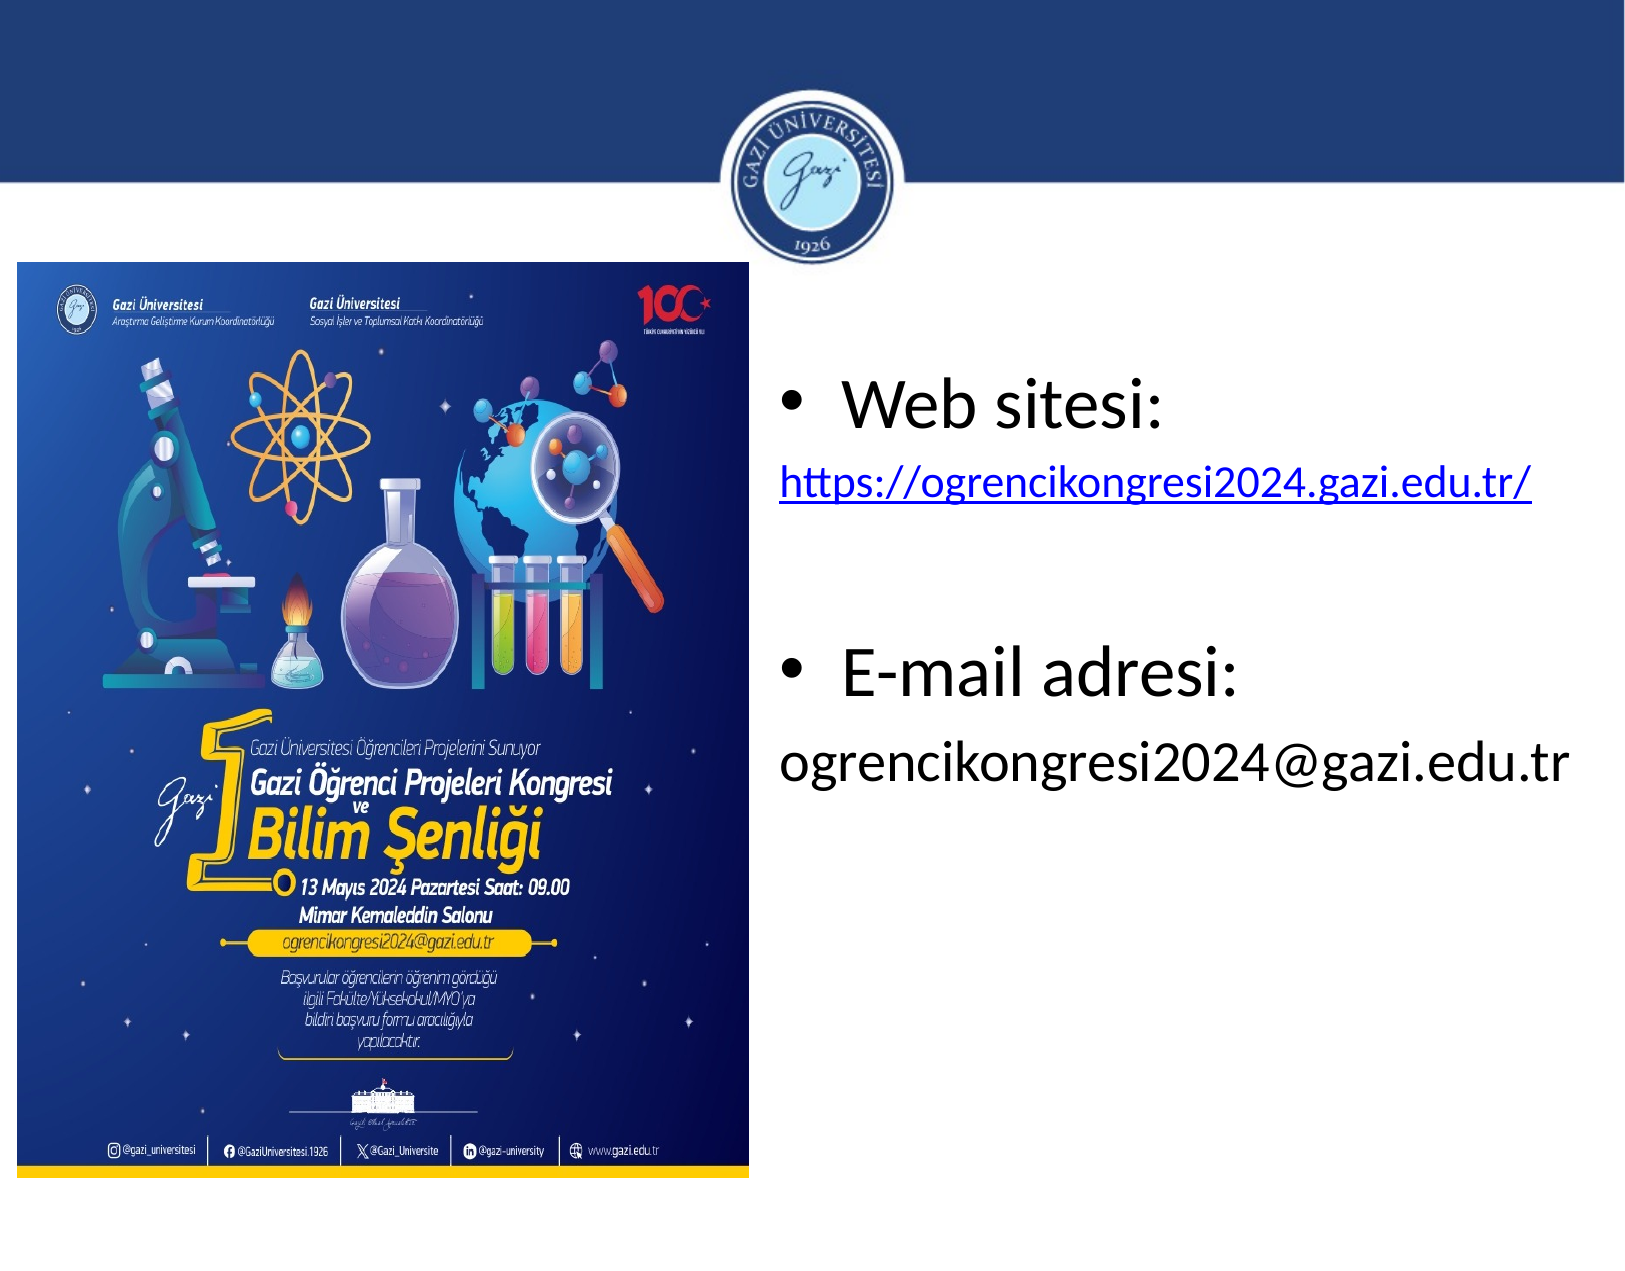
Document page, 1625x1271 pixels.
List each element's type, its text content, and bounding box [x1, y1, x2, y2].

picture [0, 0, 1625, 1271]
list Web sitesi: https://ogrencikongresi2024.gazi.edu.tr/ E-mail adresi: ogrencikongresi2024@gazi.edu.tr [762, 347, 1595, 1123]
